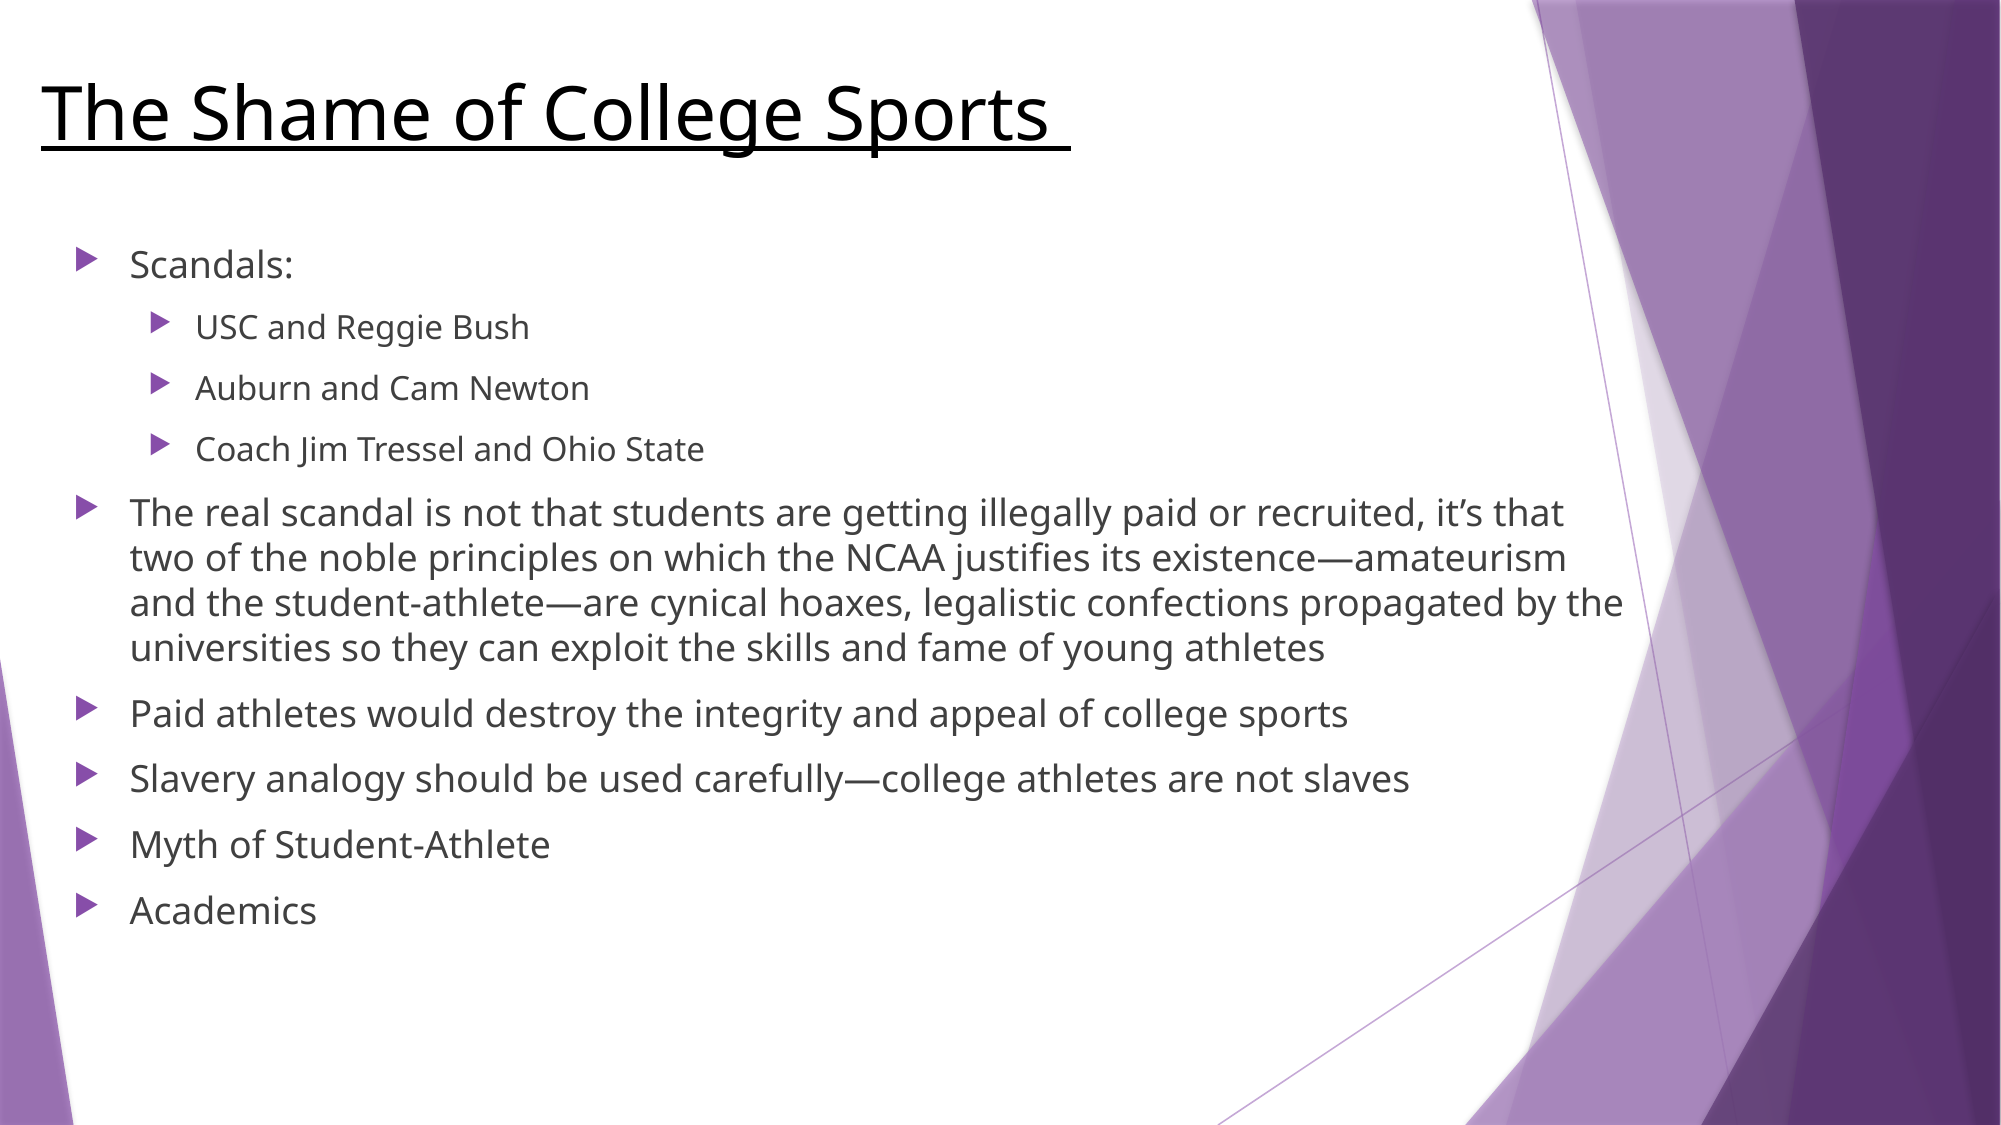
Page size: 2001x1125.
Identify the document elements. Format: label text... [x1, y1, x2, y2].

title The Shame of College Sports [25, 57, 1437, 175]
list Scandals: USC and Reggie Bush Auburn and Cam Newton Coach Jim Tressel and Ohio State The real scandal is not that students are getting illegally paid or recruited, it’s that two of the noble principles on which the NCAA justifies its existence—amateurism and the student-athlete—are cynical hoaxes, legalistic confections propagated by the universities so they can exploit the skills and fame of young athletes Paid athletes would destroy the integrity and appeal of college sports Slavery analogy should be used carefully—college athletes are not slaves Myth of Student-Athlete Academics [58, 233, 1657, 982]
